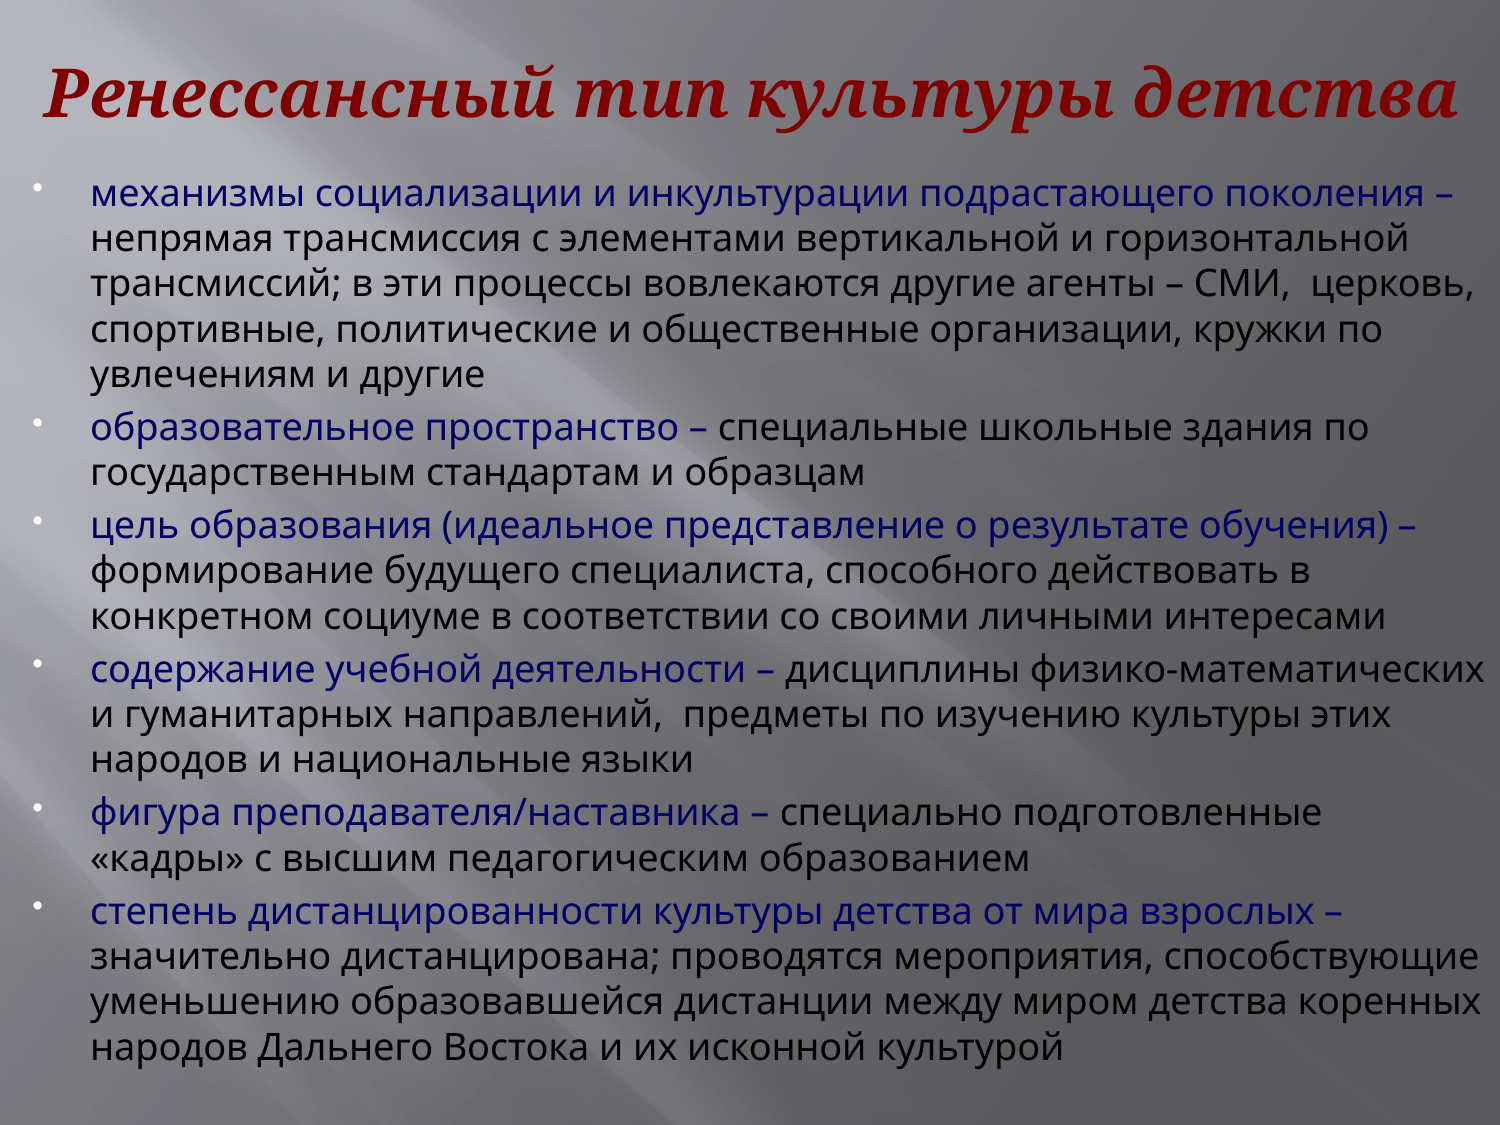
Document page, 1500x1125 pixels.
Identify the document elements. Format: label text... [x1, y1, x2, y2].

list механизмы социализации и инкультурации подрастающего поколения – непрямая трансмиссия с элементами вертикальной и горизонтальной трансмиссий; в эти процессы вовлекаются другие агенты – СМИ, церковь, спортивные, политические и общественные организации, кружки по увлечениям и другие образовательное пространство – специальные школьные здания по государственным стандартам и образцам цель образования (идеальное представление о результате обучения) – формирование будущего специалиста, способного действовать в конкретном социуме в соответствии со своими личными интересами содержание учебной деятельности – дисциплины физико-математических и гуманитарных направлений, предметы по изучению культуры этих народов и национальные языки фигура преподавателя/наставника – специально подготовленные «кадры» с высшим педагогическим образованием степень дистанцированности культуры детства от мира взрослых – значительно дистанцирована; проводятся мероприятия, способствующие уменьшению образовавшейся дистанции между миром детства коренных народов Дальнего Востока и их исконной культурой [0, 160, 1500, 1125]
title Ренессансный тип культуры детства [17, 7, 1489, 160]
